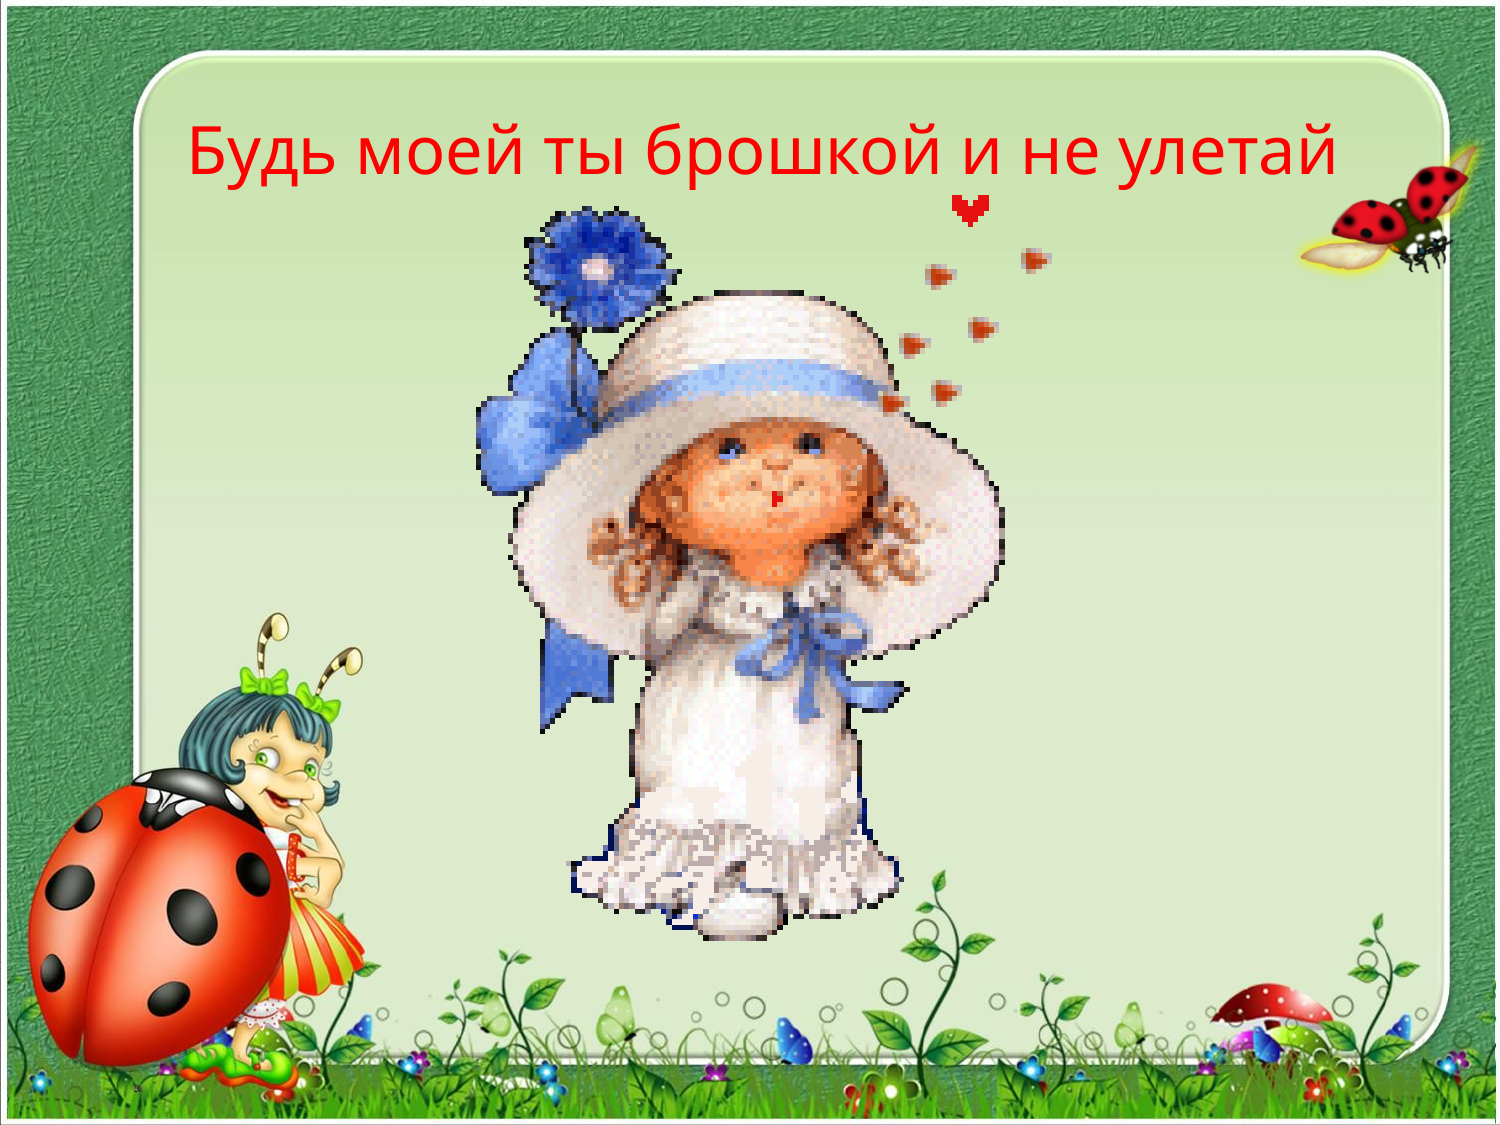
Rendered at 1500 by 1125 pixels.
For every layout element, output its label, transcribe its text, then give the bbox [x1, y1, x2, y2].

title Будь моей ты брошкой и не улетай [88, 54, 1439, 243]
picture [0, 0, 1500, 1125]
